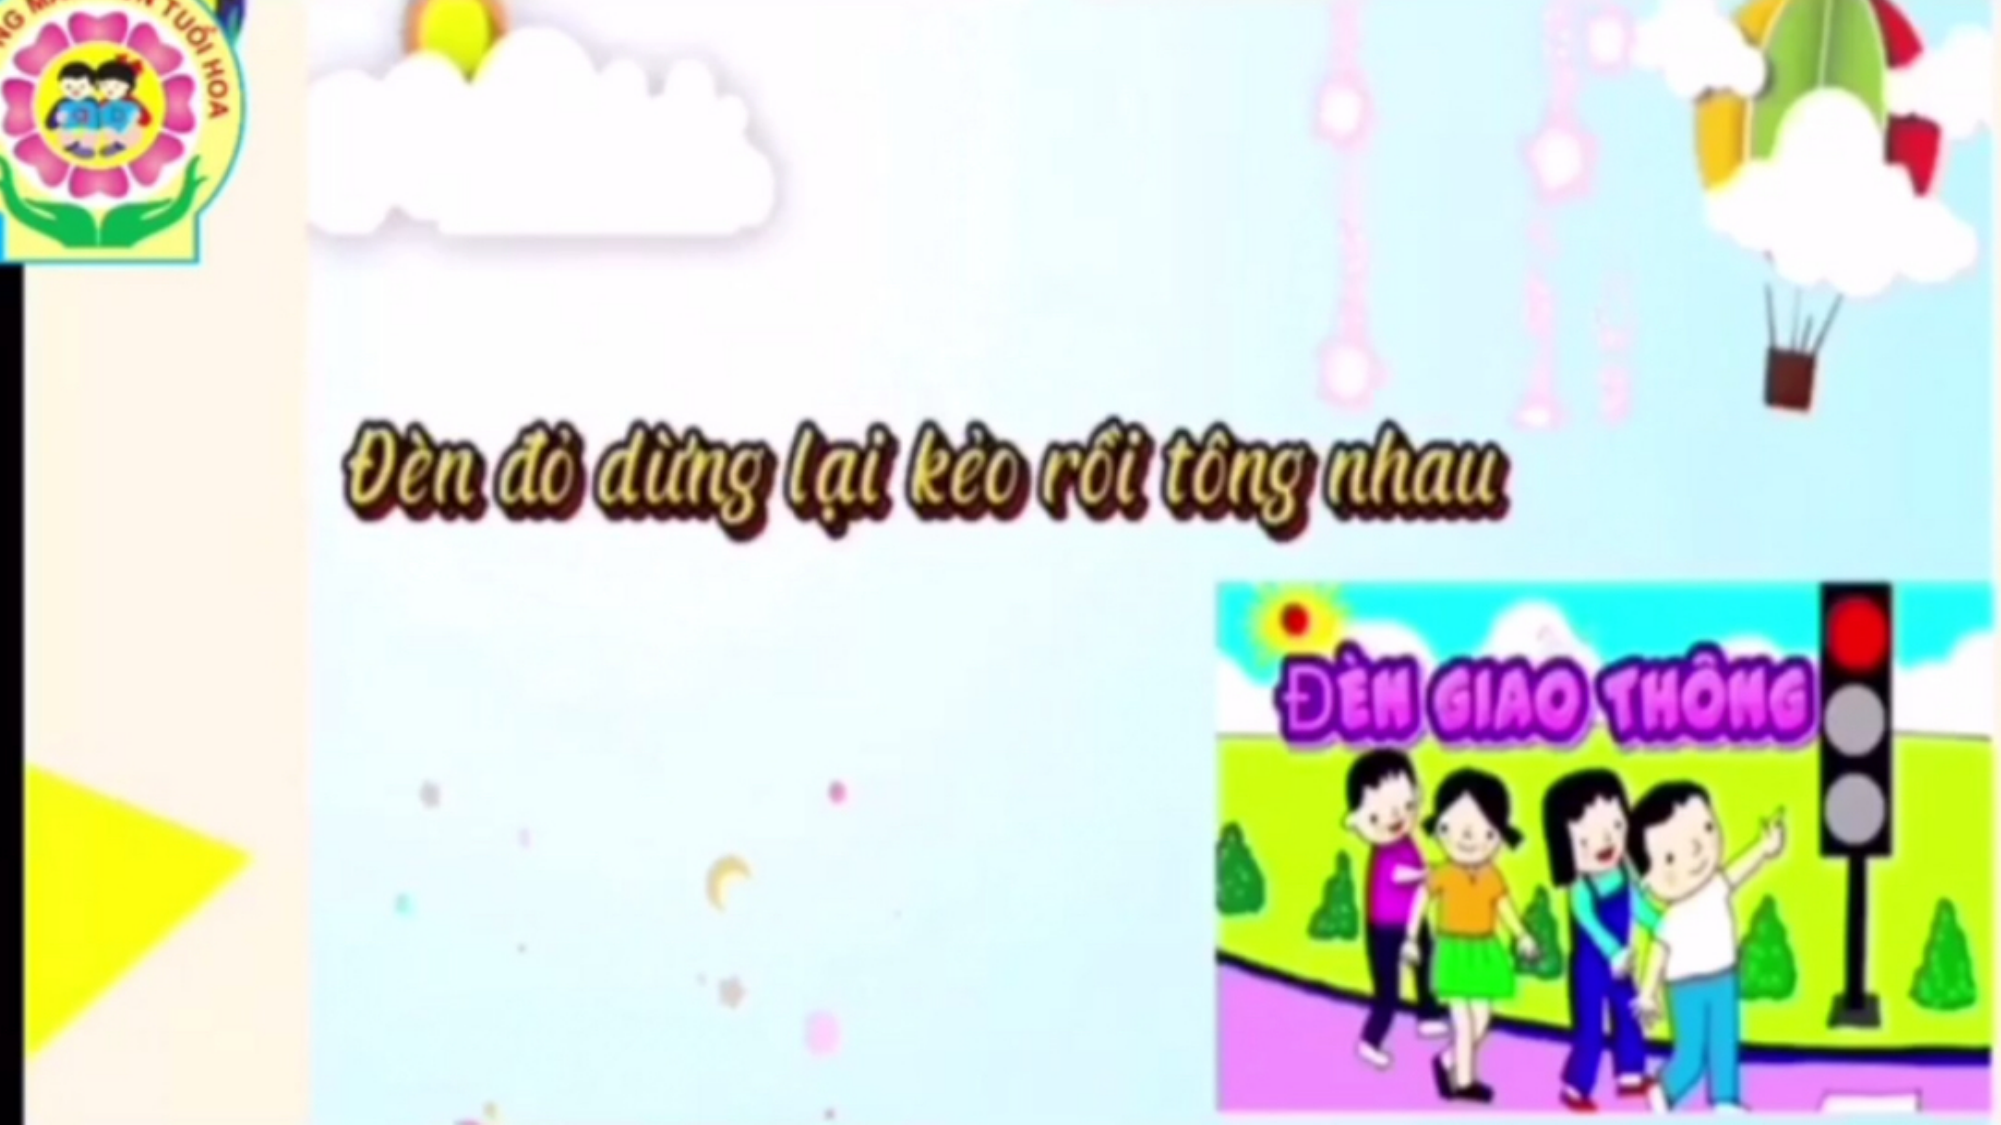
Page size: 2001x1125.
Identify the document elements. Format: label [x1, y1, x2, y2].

list [0, 0, 2000, 1125]
